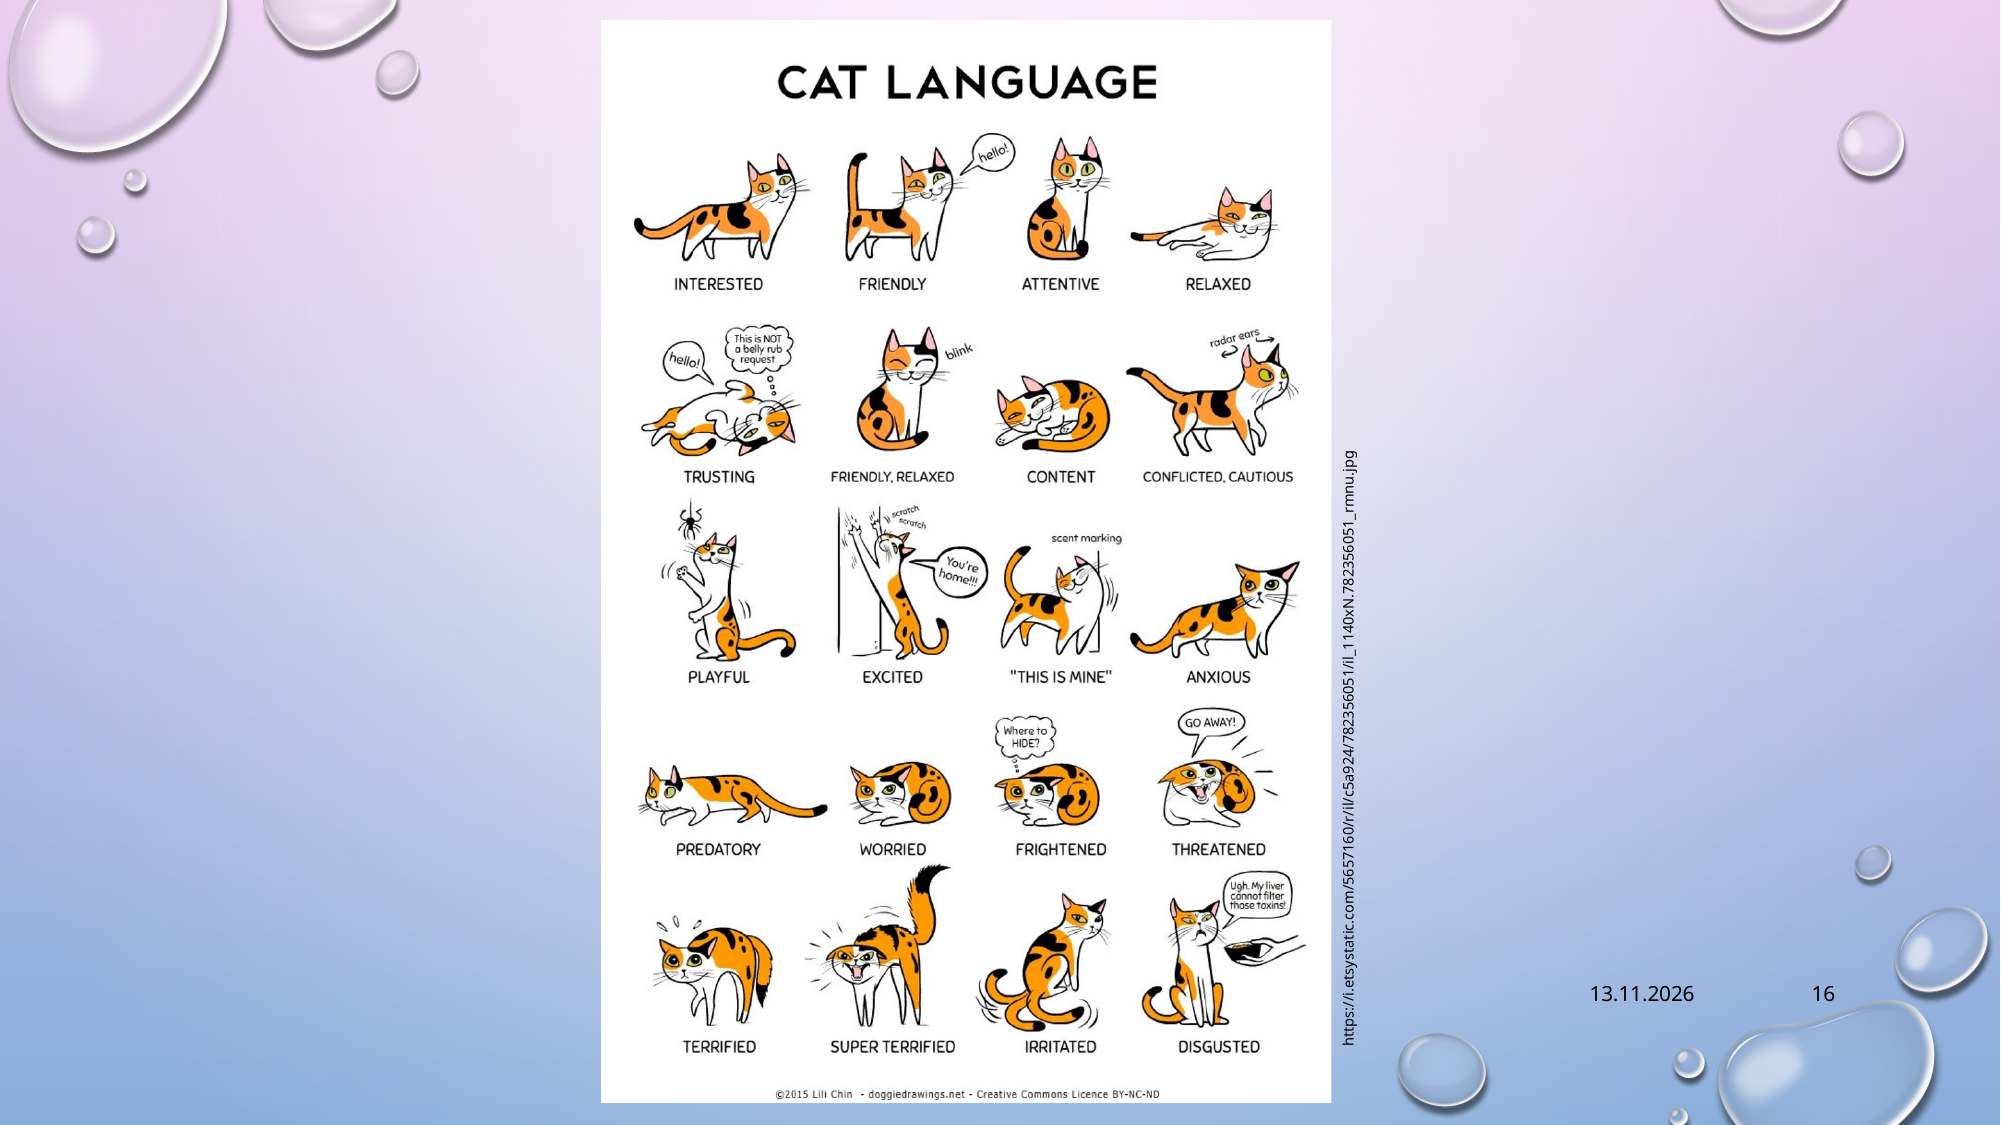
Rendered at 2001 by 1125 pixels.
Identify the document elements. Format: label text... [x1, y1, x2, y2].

picture [0, 0, 2000, 1125]
slide_number 16 [1724, 965, 1851, 1025]
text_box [600, 19, 1365, 1104]
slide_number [1370, 965, 1710, 1025]
